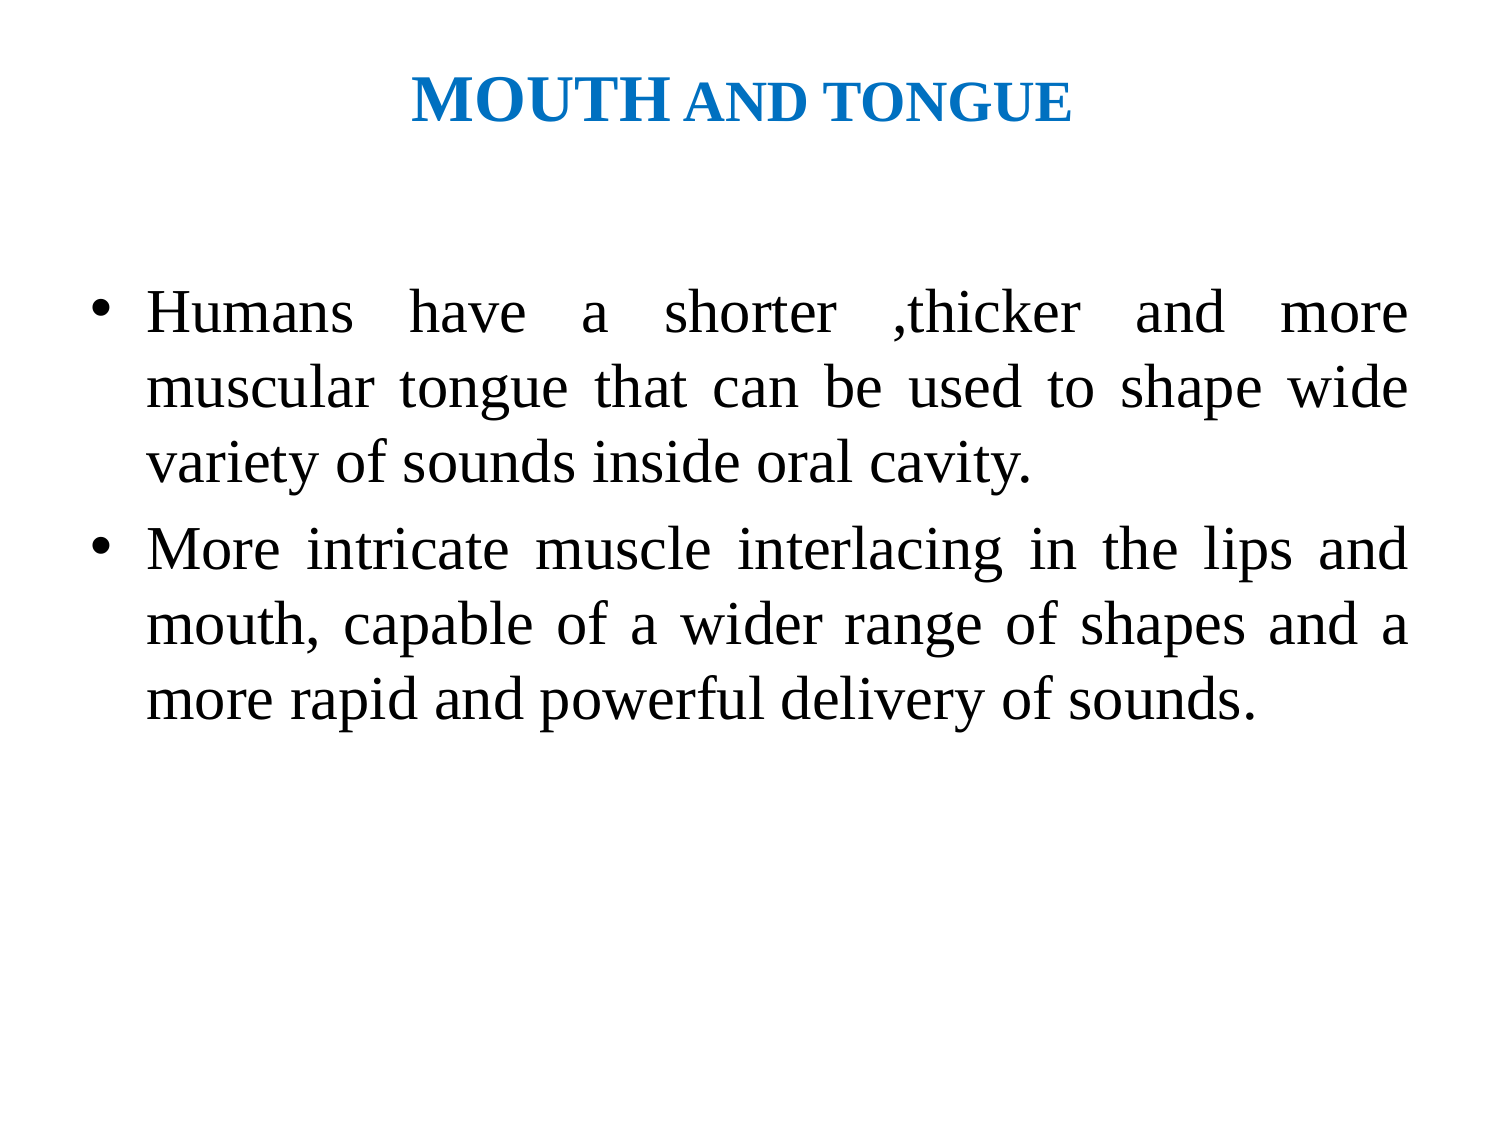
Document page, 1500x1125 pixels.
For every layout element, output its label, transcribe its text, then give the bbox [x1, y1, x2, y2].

title MOUTH AND TONGUE [75, 45, 1425, 233]
list Humans have a shorter ,thicker and more muscular tongue that can be used to shape wide variety of sounds inside oral cavity. More intricate muscle interlacing in the lips and mouth, capable of a wider range of shapes and a more rapid and powerful delivery of sounds. [75, 262, 1425, 1005]
